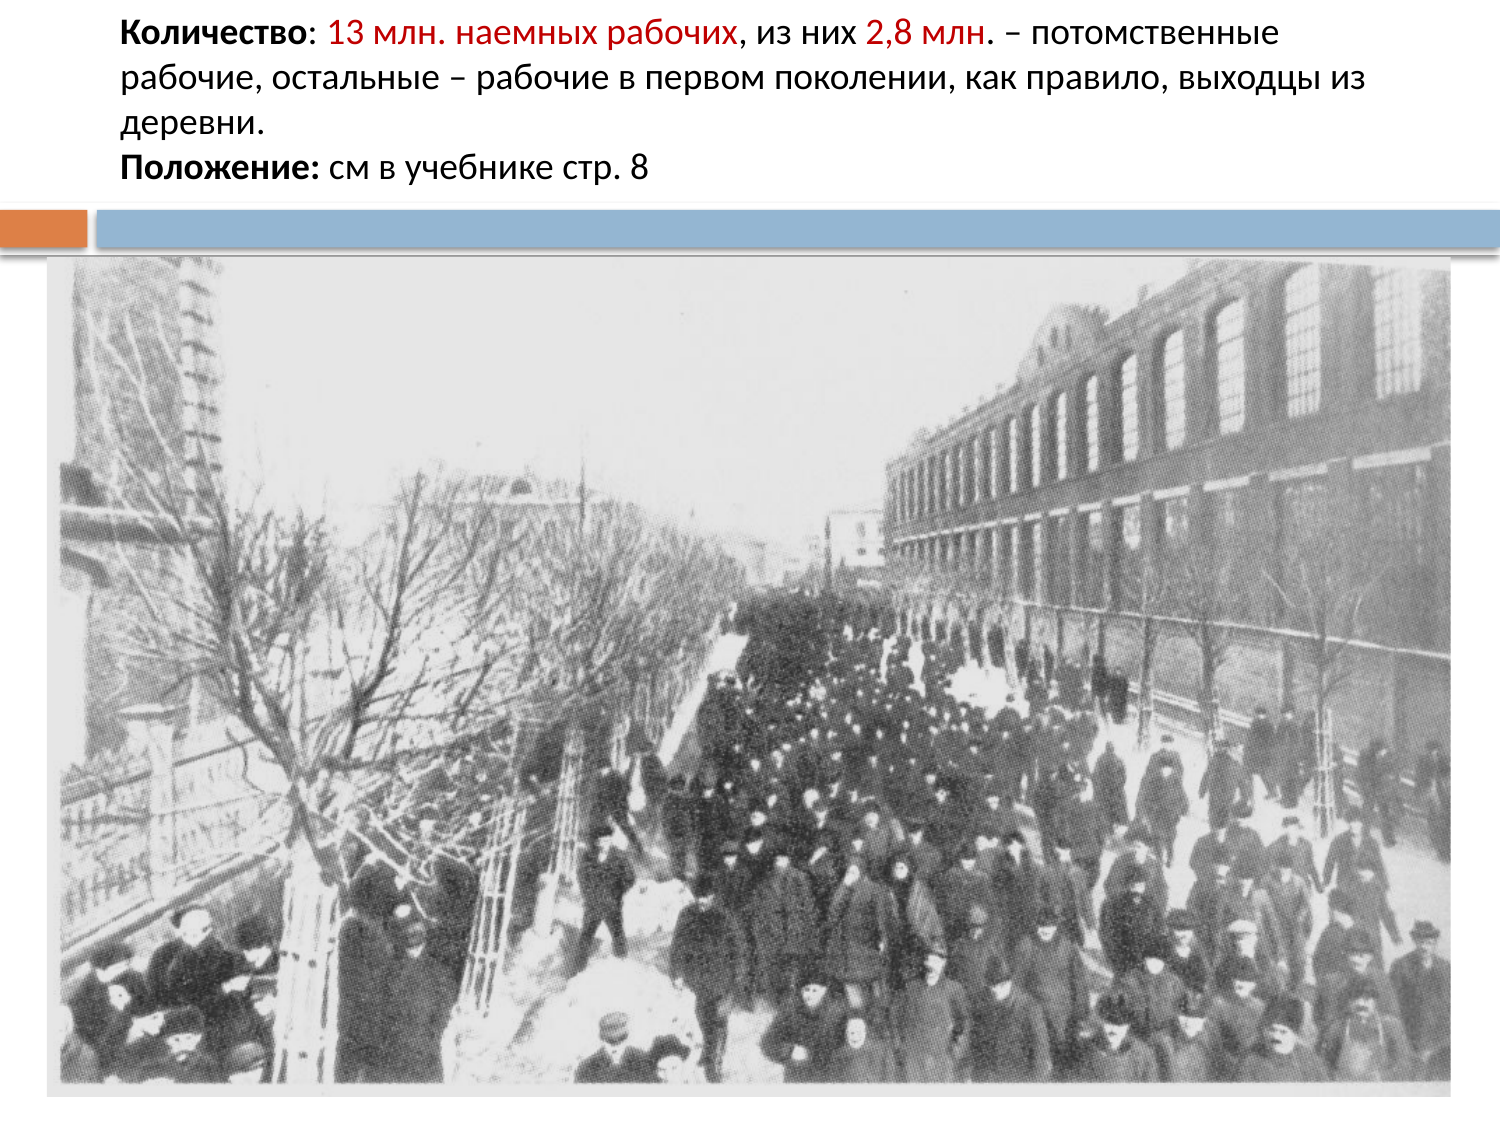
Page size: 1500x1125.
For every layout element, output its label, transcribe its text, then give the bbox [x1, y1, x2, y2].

text_box Количество: 13 млн. наемных рабочих, из них 2,8 млн. – потомственные рабочие, остальные – рабочие в первом поколении, как правило, выходцы из деревни. Положение: см в учебнике стр. 8 [105, 0, 1418, 195]
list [46, 257, 1452, 1097]
